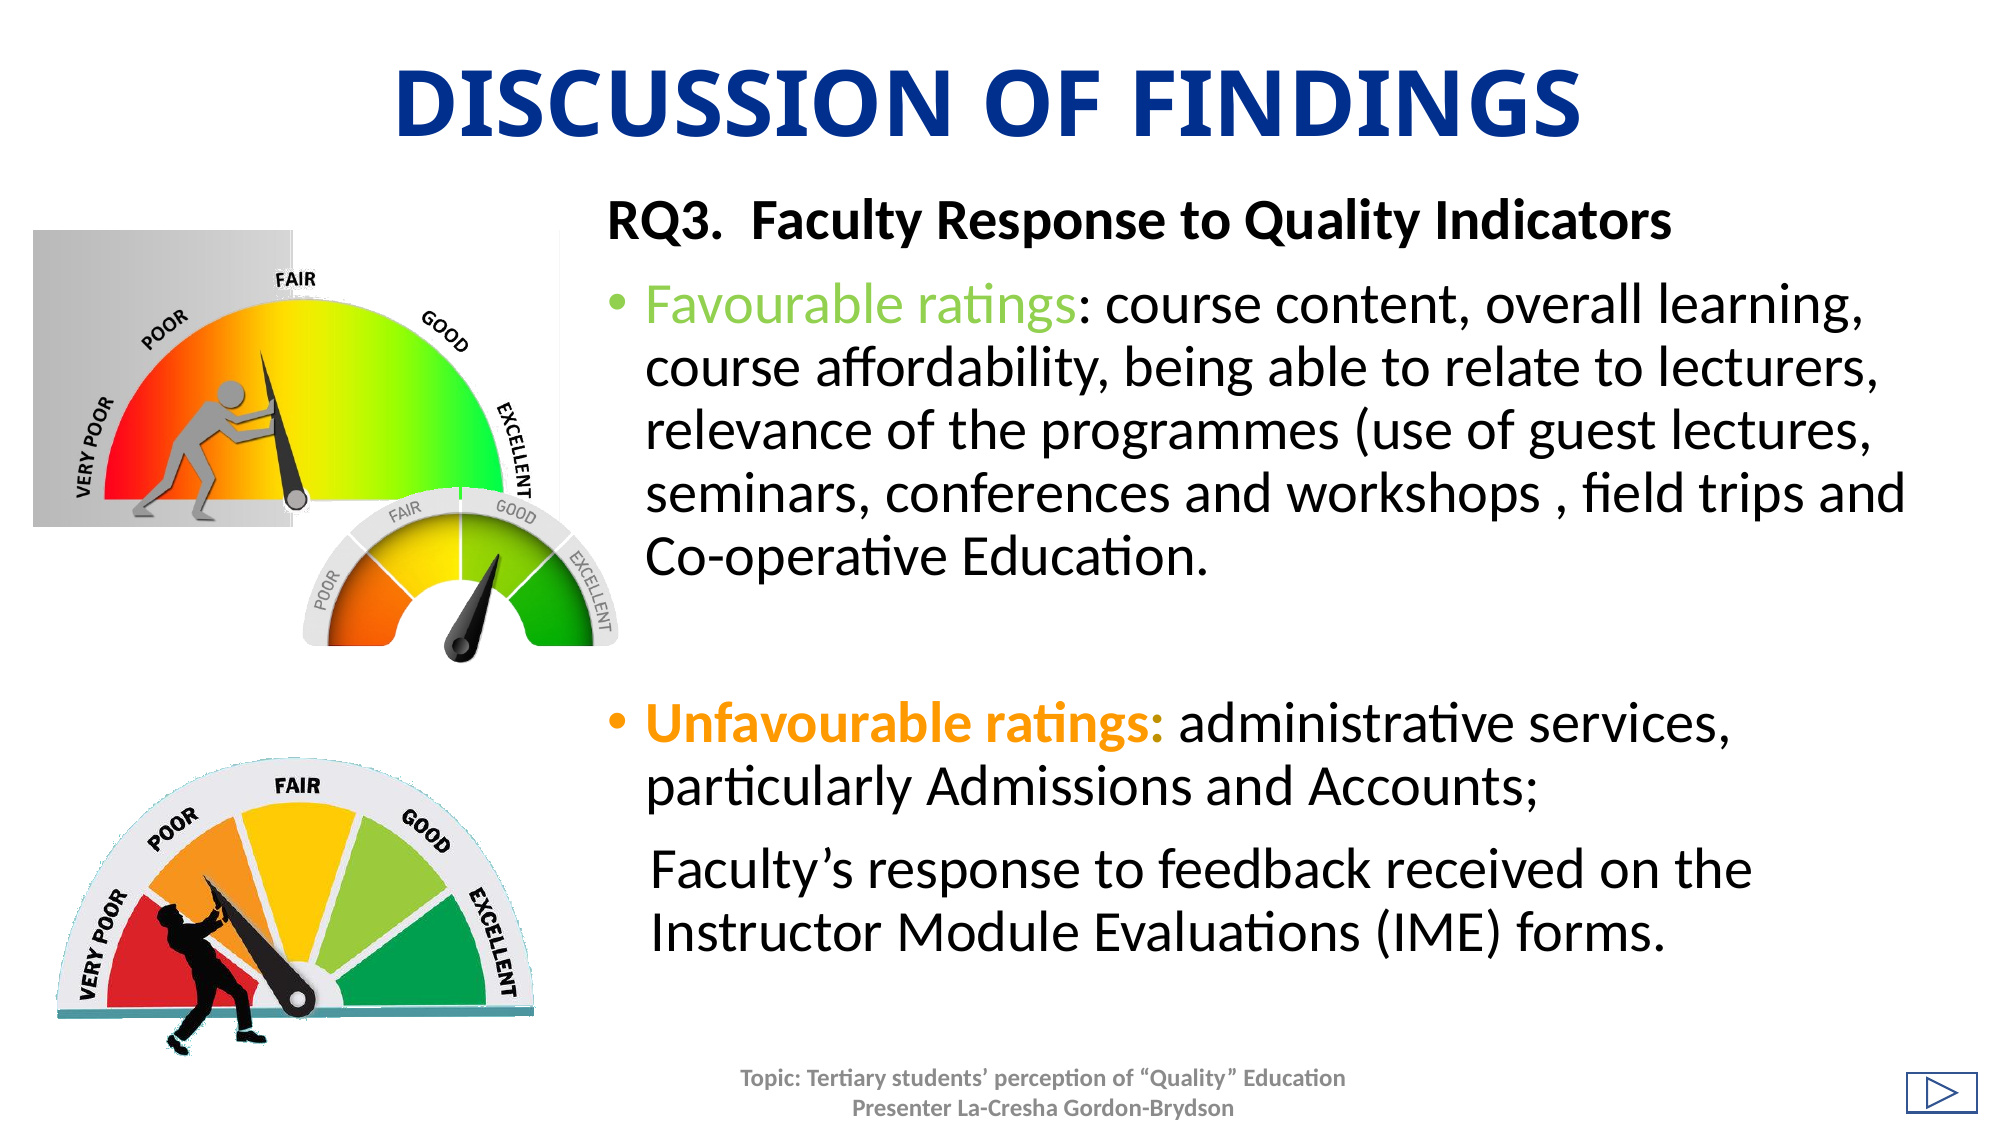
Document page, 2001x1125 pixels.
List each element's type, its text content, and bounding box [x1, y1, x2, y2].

picture [33, 230, 627, 668]
picture [45, 700, 548, 1067]
list RQ3. Faculty Response to Quality Indicators Favourable ratings: course content, overall learning, course affordability, being able to relate to lecturers, relevance of the programmes (use of guest lectures, seminars, conferences and workshops , field trips and Co-operative Education. Unfavourable ratings: administrative services, particularly Admissions and Accounts; Faculty’s response to feedback received on the Instructor Module Evaluations (IME) forms. [592, 182, 1955, 1125]
title DISCUSSION OF FINDINGS [137, 32, 1863, 183]
text_box [1906, 1072, 1978, 1114]
footer Topic: Tertiary students’ perception of “Quality” Education Presenter La-Cresha Gordon-Brydson [706, 1061, 1382, 1122]
